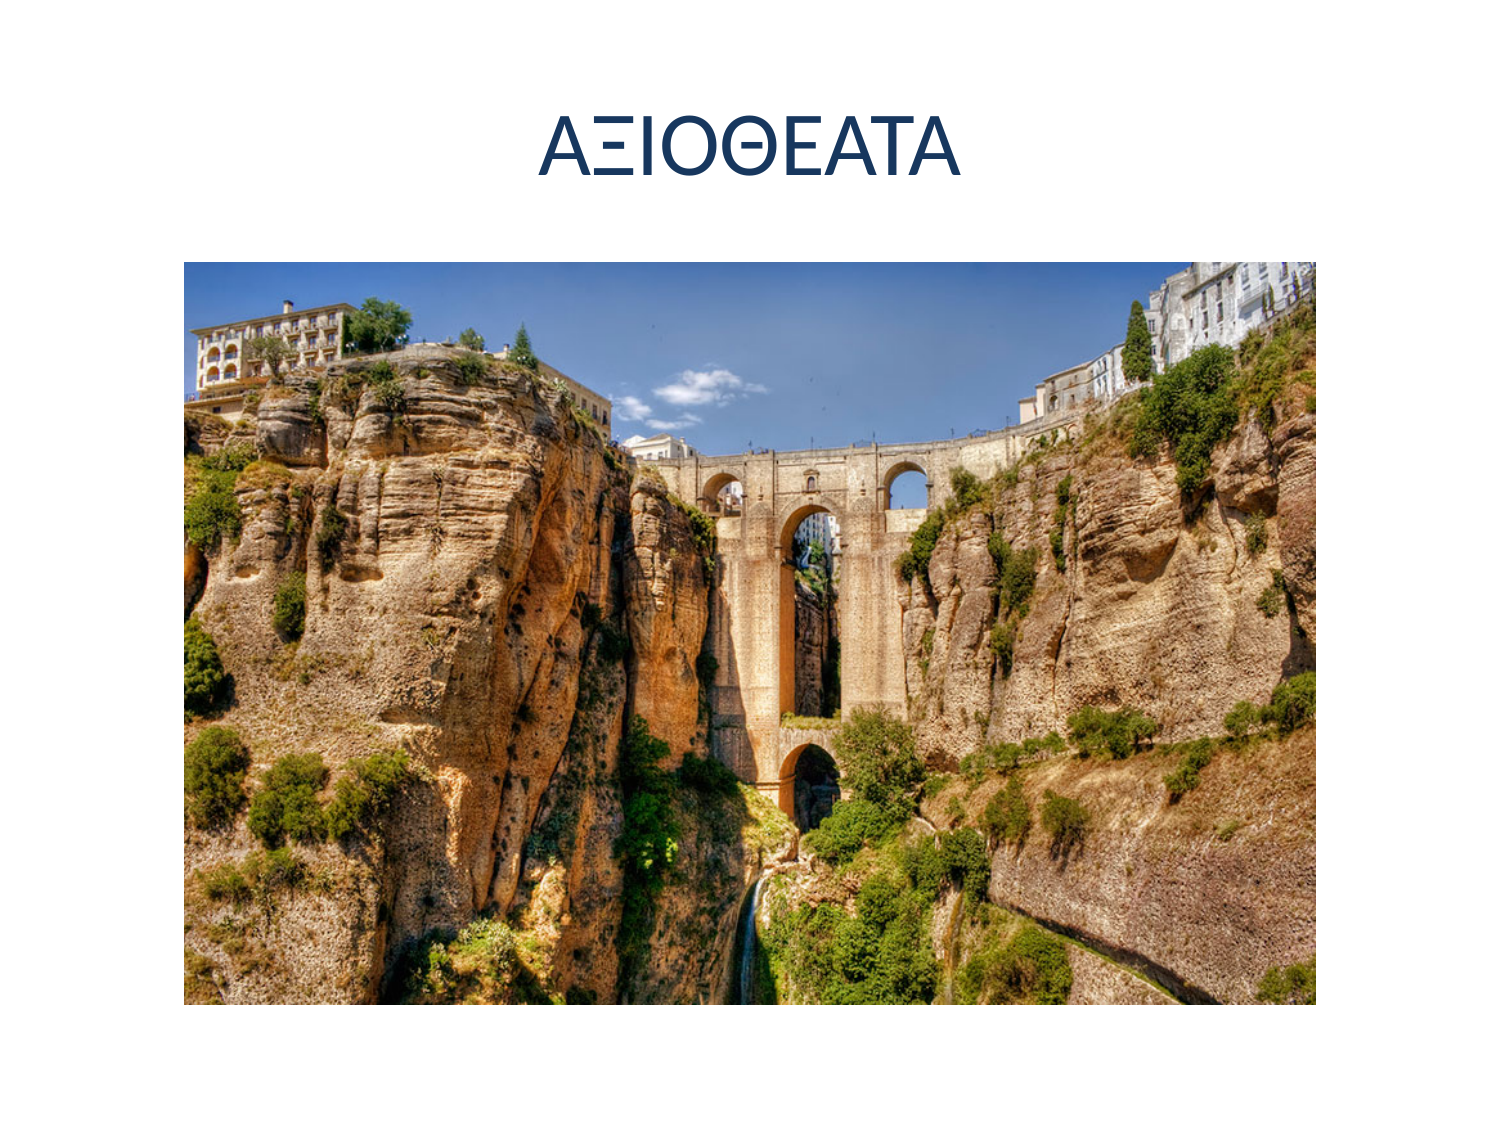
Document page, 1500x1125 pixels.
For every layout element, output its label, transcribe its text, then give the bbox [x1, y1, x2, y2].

title ΑΞΙΟΘΕΑΤΑ [75, 45, 1425, 233]
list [184, 262, 1316, 1006]
